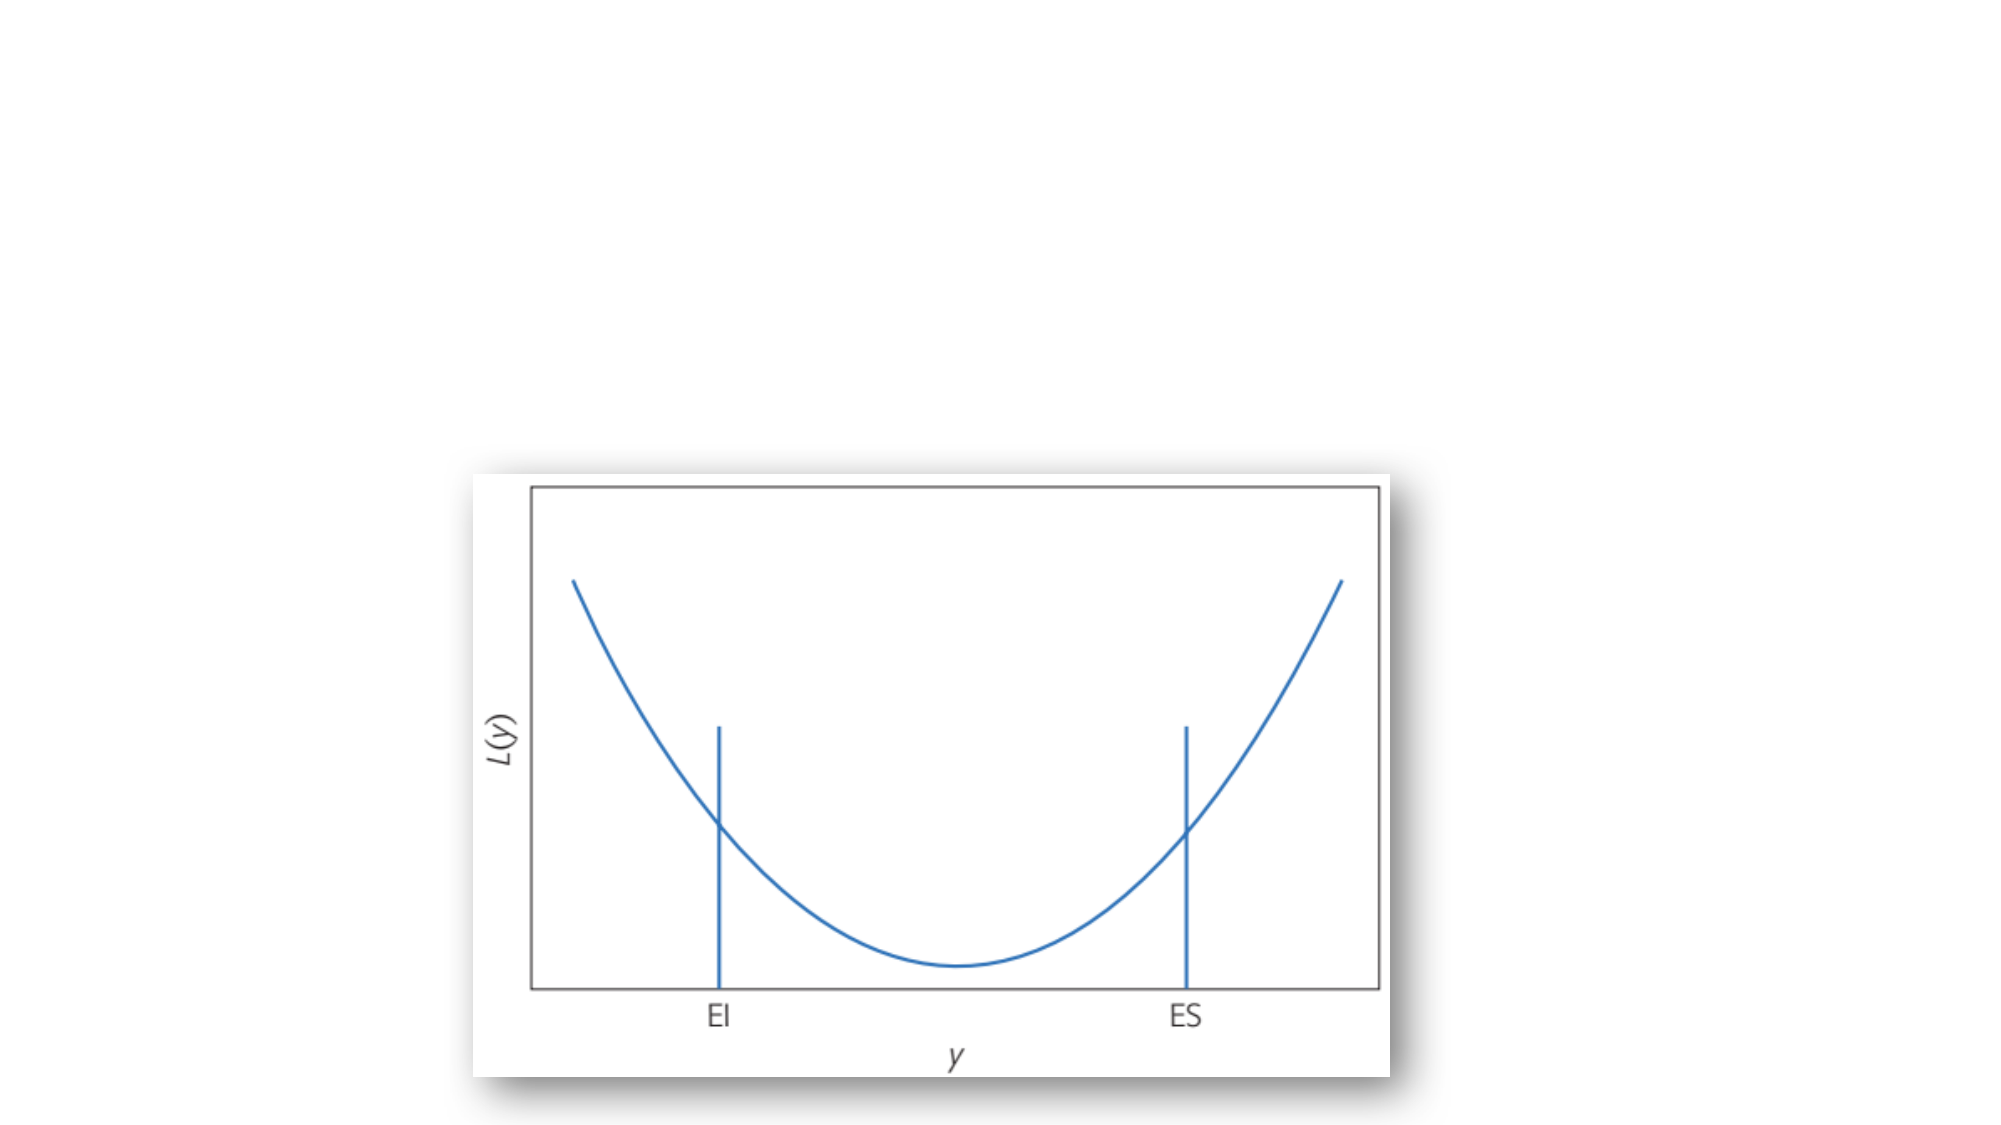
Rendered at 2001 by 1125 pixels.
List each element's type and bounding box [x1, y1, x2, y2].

picture [473, 474, 1390, 1077]
